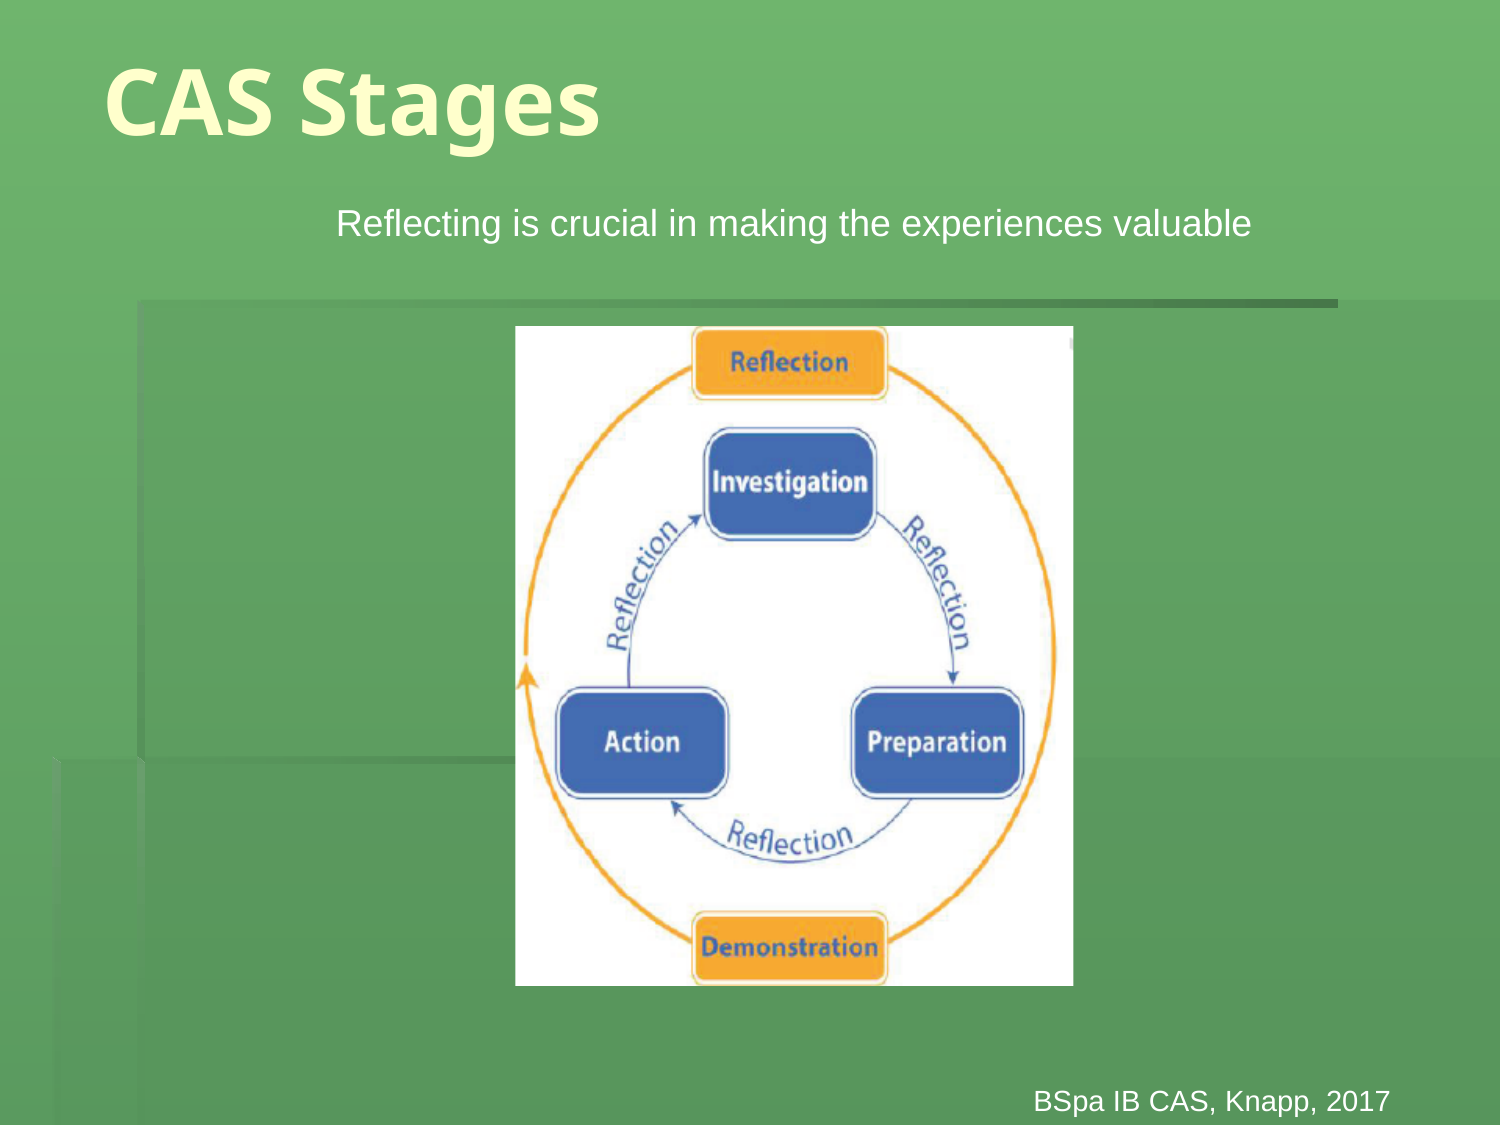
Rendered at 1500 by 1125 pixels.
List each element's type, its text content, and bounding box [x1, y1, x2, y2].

title CAS Stages [87, 37, 1464, 161]
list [514, 326, 1074, 986]
text_box Reflecting is crucial in making the experiences valuable [219, 191, 1370, 251]
footer BSpa IB CAS, Knapp, 2017 [974, 1074, 1451, 1101]
